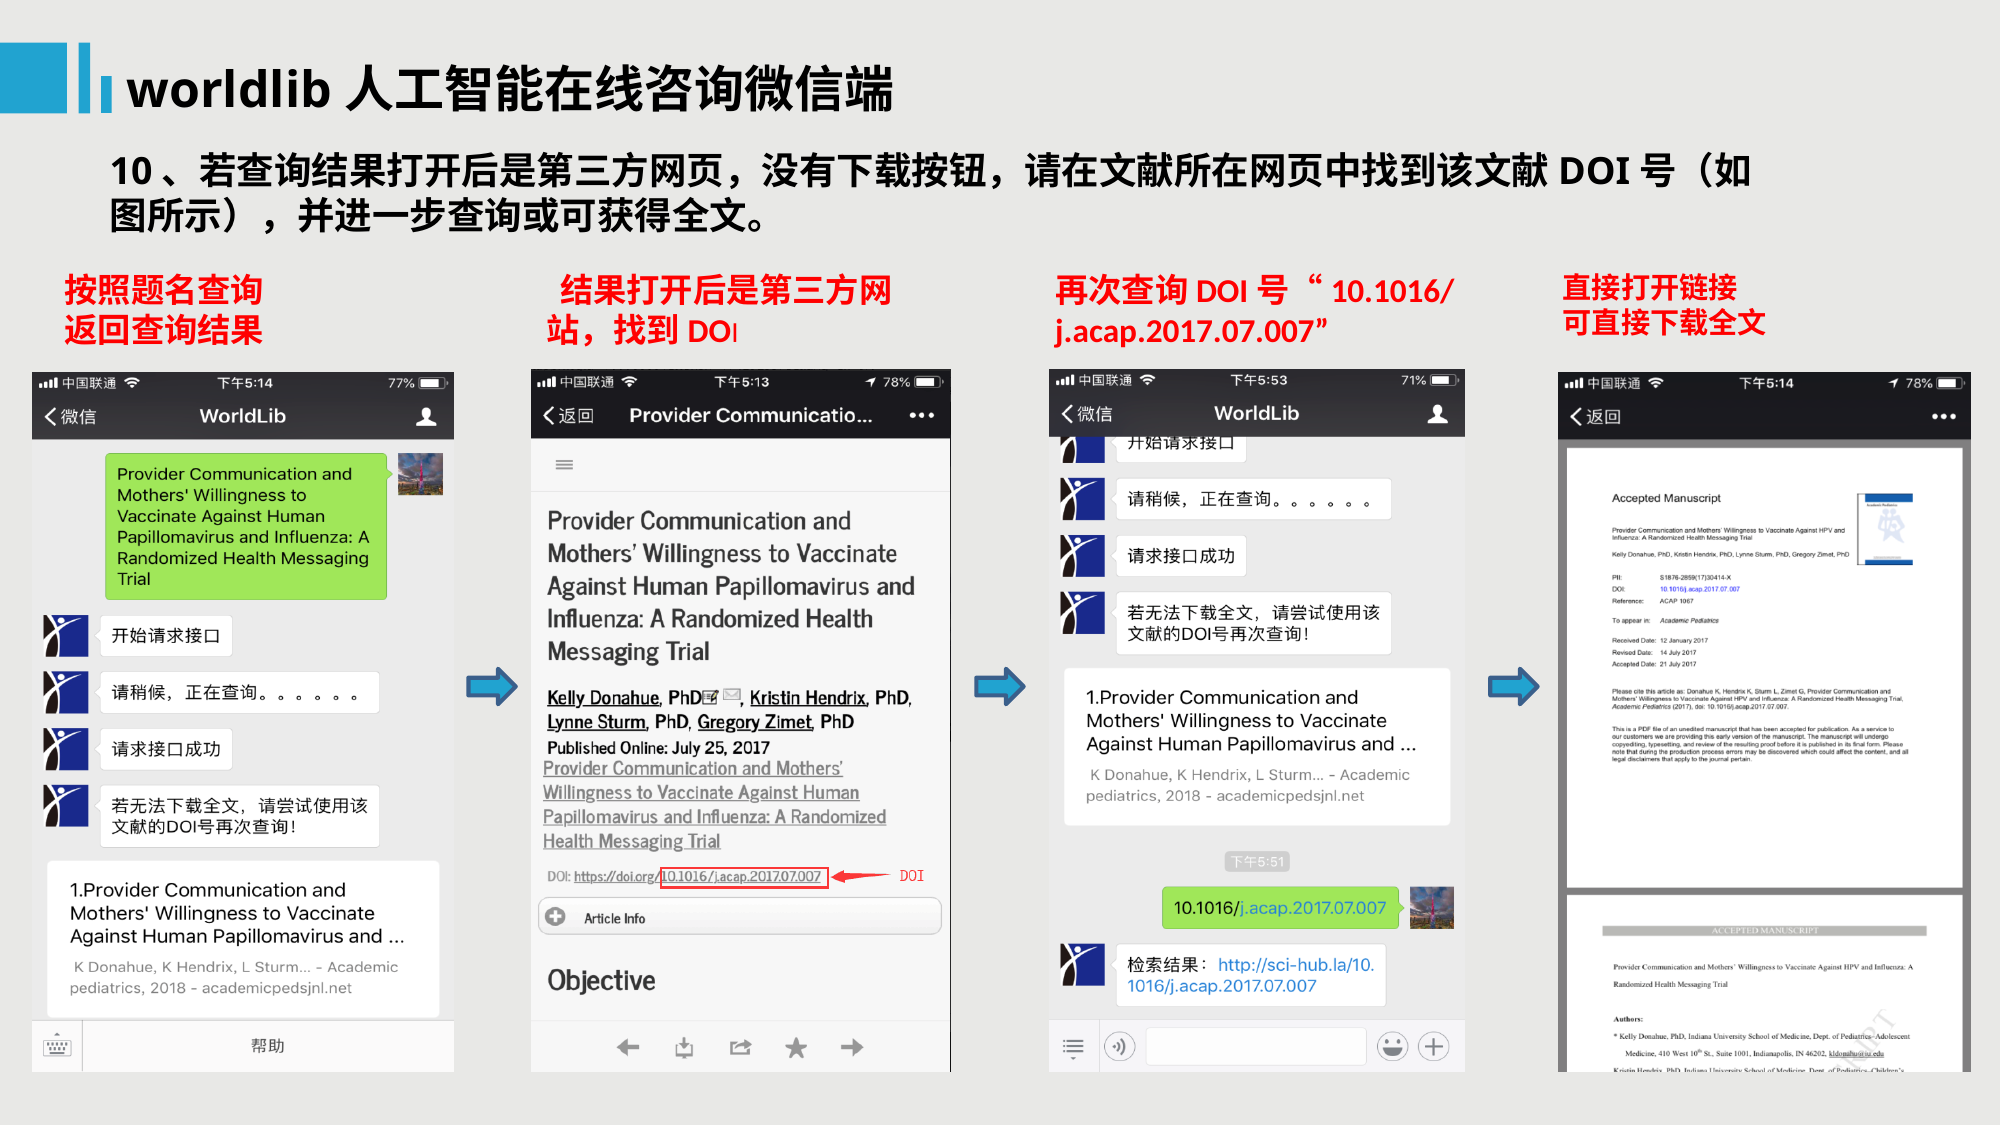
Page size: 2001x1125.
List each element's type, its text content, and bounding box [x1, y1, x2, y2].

text_box [0, 41, 69, 116]
text_box [77, 41, 92, 116]
text_box 直接打开链接 可直接下载全文 [1547, 262, 1947, 347]
picture [531, 369, 952, 1073]
picture [1049, 369, 1465, 1073]
text_box [466, 666, 518, 707]
picture [32, 372, 455, 1073]
text_box [974, 666, 1026, 707]
text_box 10、若查询结果打开后是第三方网页，没有下载按钮，请在文献所在网页中找到该文献DOI号（如图所示），并进一步查询或可获得全文。 [94, 139, 1798, 245]
picture [1558, 372, 1972, 1073]
text_box 按照题名查询 返回查询结果 [50, 262, 372, 357]
text_box [99, 74, 111, 115]
text_box [1488, 666, 1540, 707]
text_box 再次查询DOI号“10.1016/j.acap.2017.07.007” [1040, 262, 1519, 357]
text_box 结果打开后是第三方网站，找到DOI [531, 262, 936, 357]
text_box worldlib人工智能在线咨询微信端 [111, 49, 958, 125]
